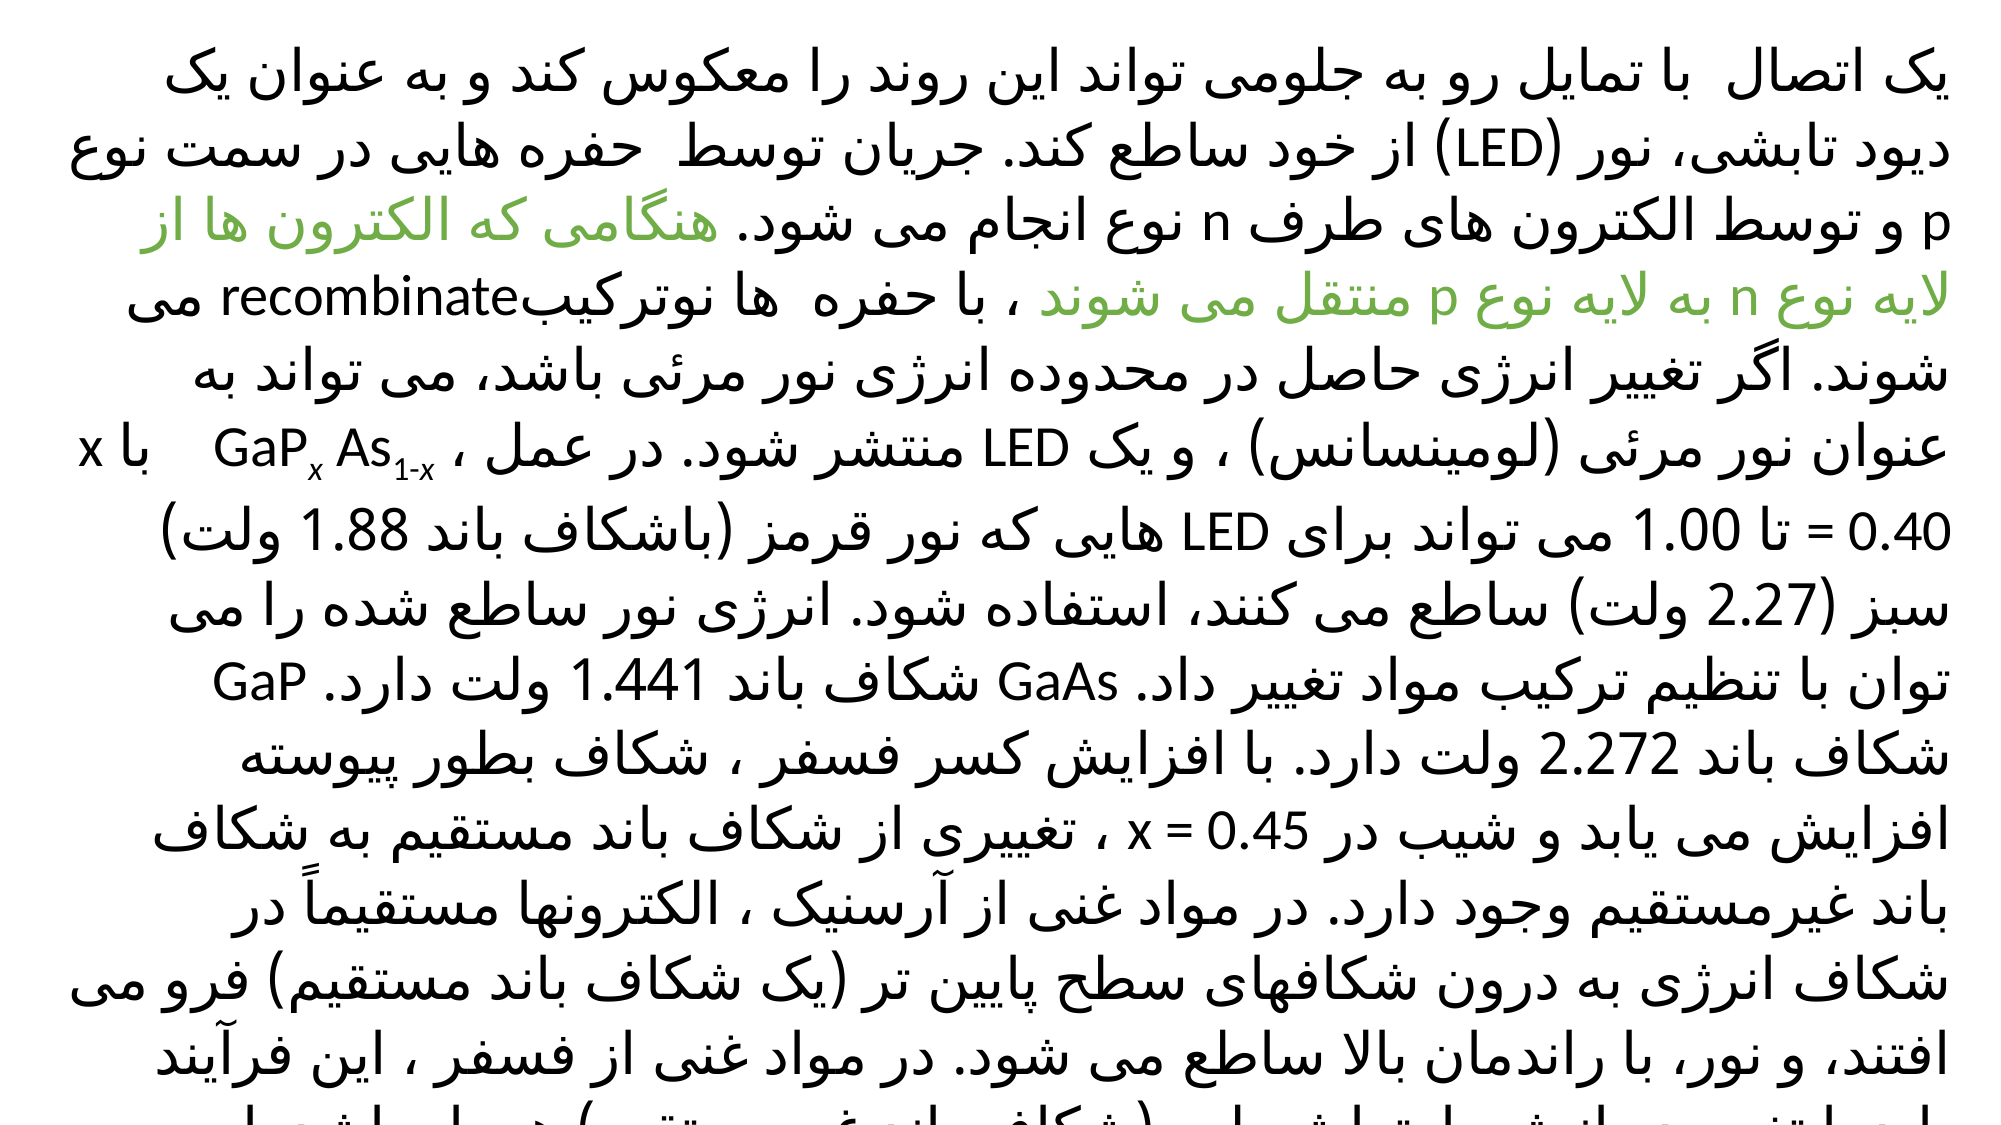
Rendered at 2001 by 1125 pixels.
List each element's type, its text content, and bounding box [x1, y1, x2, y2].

text_box یک اتصال با تمایل رو به جلومی تواند این روند را معکوس کند و به عنوان یک دیود تابشی، نور (LED) از خود ساطع کند. جریان توسط حفره هایی در سمت نوع p و توسط الکترون های طرف n نوع انجام می شود. هنگامی که الکترون ها از لایه نوع n به لایه نوع p منتقل می شوند ، با حفره ها نوترکیبrecombinate می شوند. اگر تغییر انرژی حاصل در محدوده انرژی نور مرئی باشد، می تواند به عنوان نور مرئی (لومینسانس) ، و یک LED منتشر شود. در عمل ، GaPx As1-x با x = 0.40 تا 1.00 می تواند برای LED هایی که نور قرمز (باشکاف باند 1.88 ولت) سبز (2.27 ولت) ساطع می کنند، استفاده شود. انرژی نور ساطع شده را می توان با تنظیم ترکیب مواد تغییر داد. GaAs شکاف باند 1.441 ولت دارد. GaP شکاف باند 2.272 ولت دارد. با افزایش کسر فسفر ، شکاف بطور پیوسته افزایش می یابد و شیب در x = 0.45 ، تغییری از شکاف باند مستقیم به شکاف باند غیرمستقیم وجود دارد. در مواد غنی از آرسنیک ، الکترونها مستقیماً در شکاف انرژی به درون شکافهای سطح پایین تر (یک شکاف باند مستقیم) فرو می افتند، و نور، با راندمان بالا ساطع می شود. در مواد غنی از فسفر ، این فرآیند باید با تغییر در انرژی ارتعاش بلور (شکاف باند غیرمستقیم) همراه باشد. این فرایند غیرمستقیم کارایی کمتری دارد و نیاز به افزودنdopant برای ایجاد انتشار کارآمد دارد. [45, 20, 1968, 1125]
